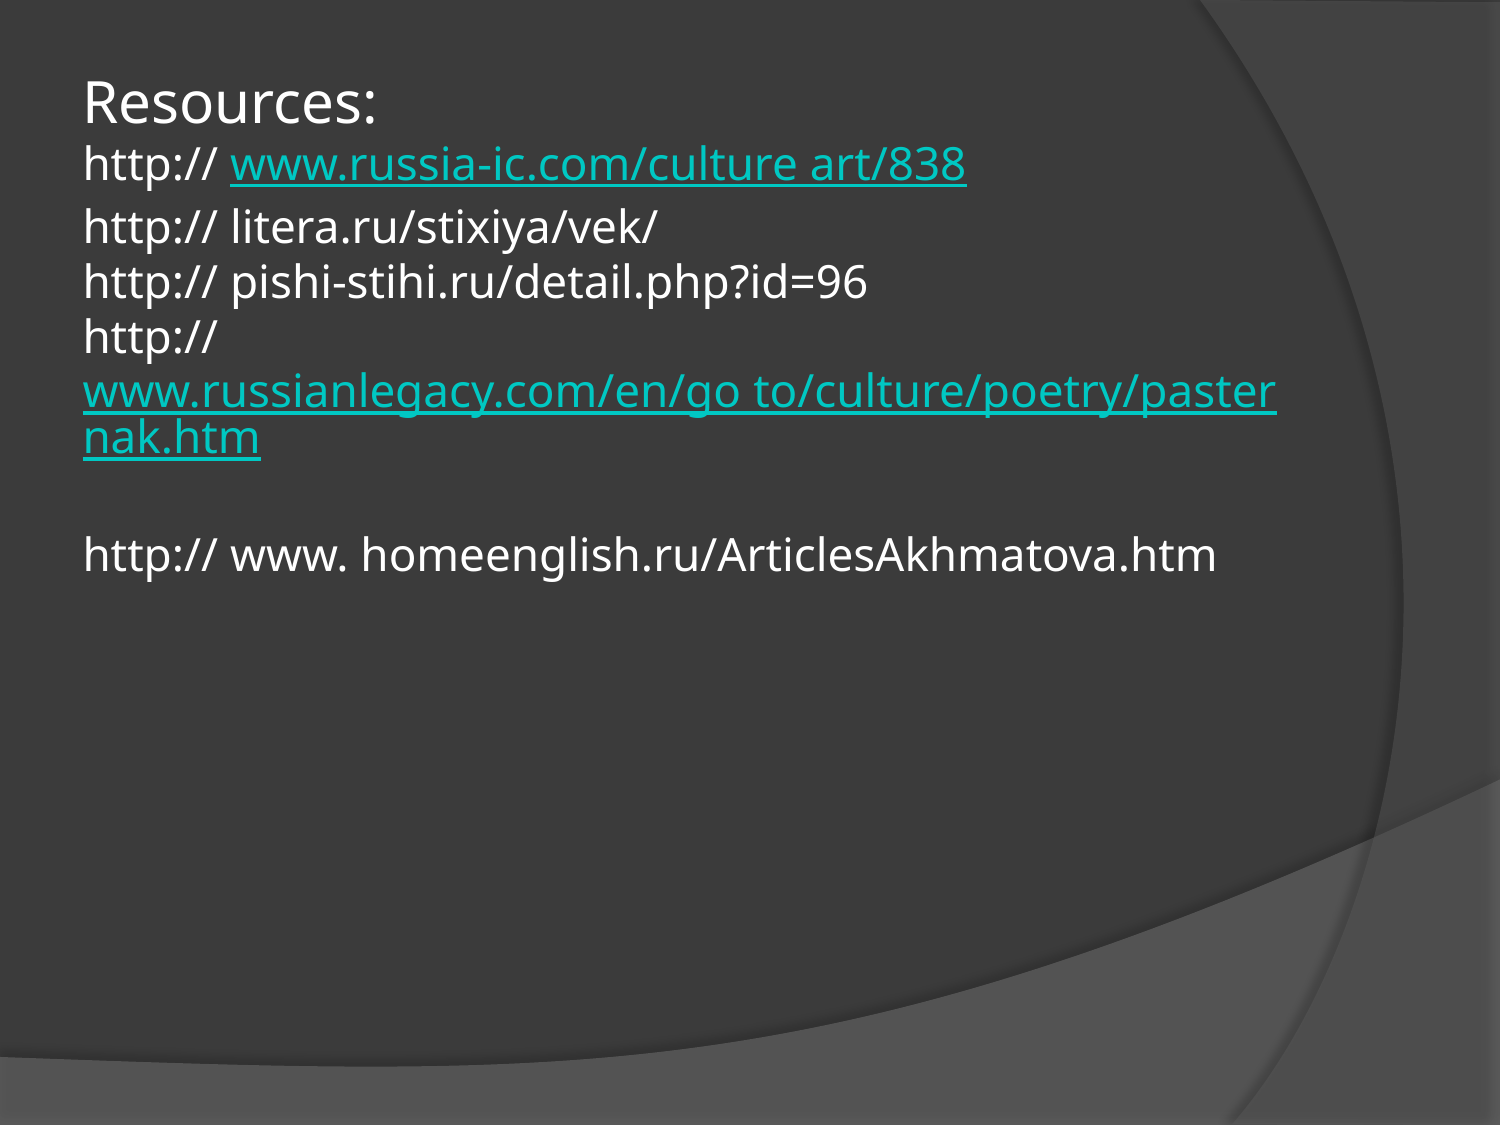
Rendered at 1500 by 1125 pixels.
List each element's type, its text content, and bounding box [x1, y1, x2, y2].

title Resources: http:// www.russia-ic.com/culture art/838 http:// litera.ru/stixiya/vek/ http:// pishi-stihi.ru/detail.php?id=96 http:// www.russianlegacy.com/en/go to/culture/poetry/pasternak.htm http:// www. homeenglish.ru/ArticlesAkhmatova.htm [74, 44, 1301, 610]
